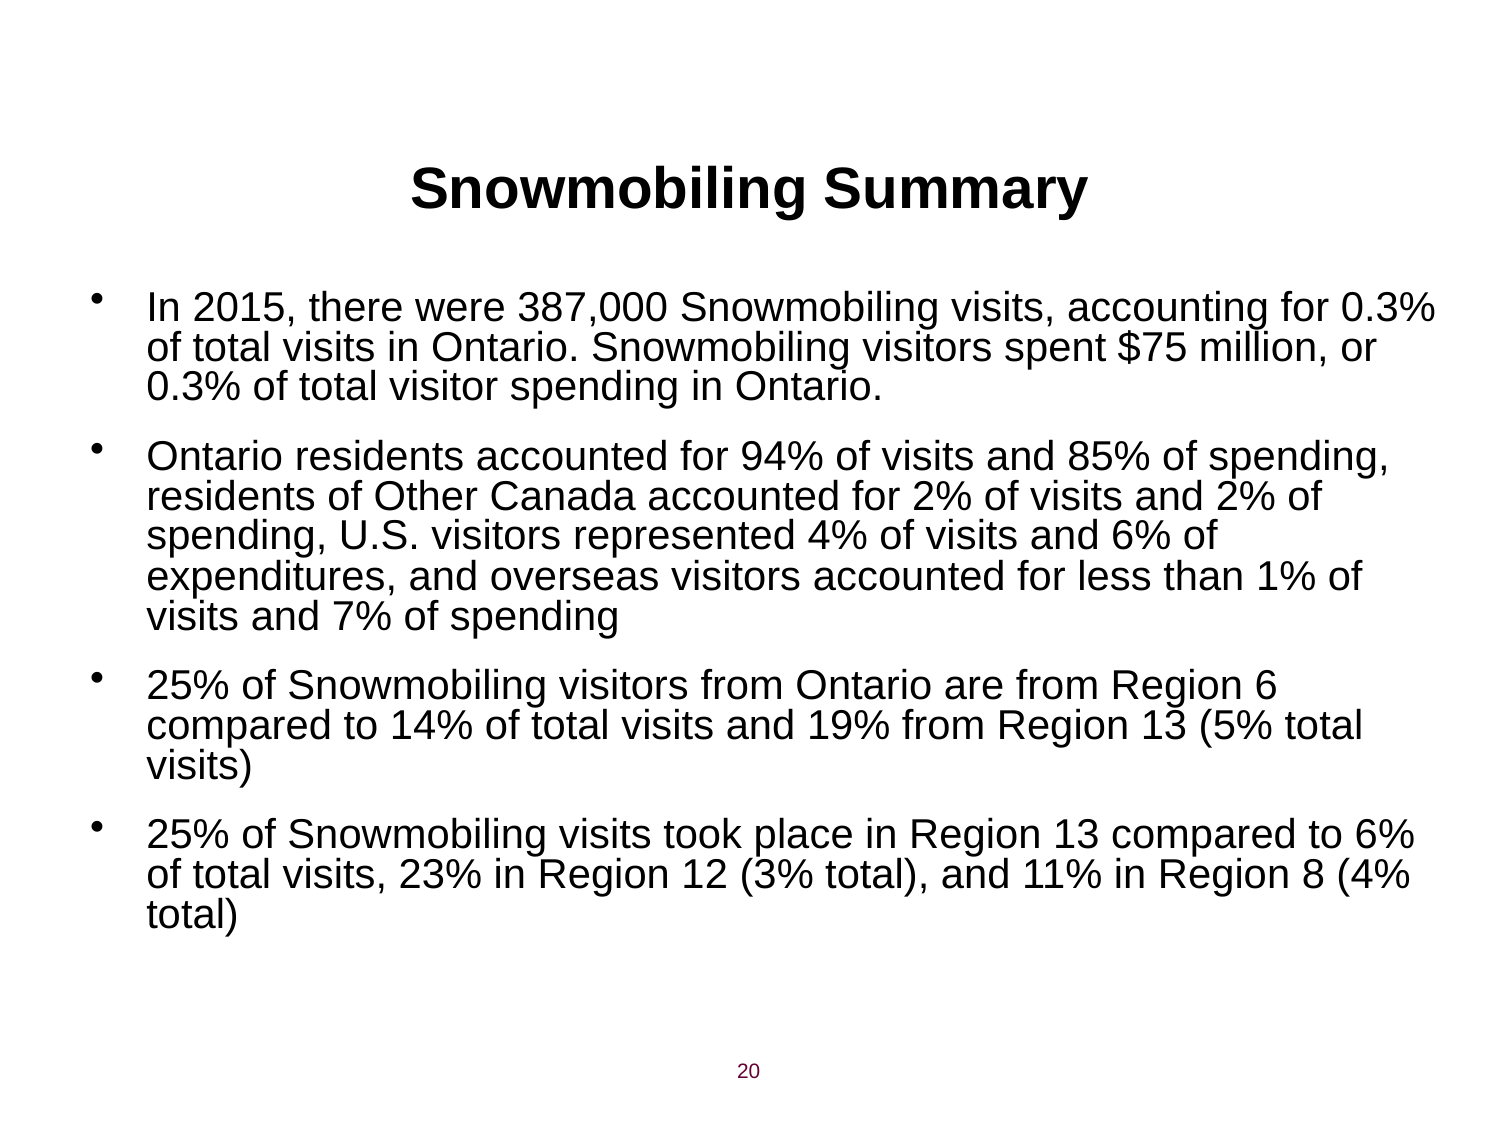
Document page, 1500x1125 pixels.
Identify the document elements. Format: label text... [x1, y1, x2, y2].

slide_number 20 [425, 1050, 775, 1104]
list In 2015, there were 387,000 Snowmobiling visits, accounting for 0.3% of total visits in Ontario. Snowmobiling visitors spent $75 million, or 0.3% of total visitor spending in Ontario. Ontario residents accounted for 94% of visits and 85% of spending, residents of Other Canada accounted for 2% of visits and 2% of spending, U.S. visitors represented 4% of visits and 6% of expenditures, and overseas visitors accounted for less than 1% of visits and 7% of spending 25% of Snowmobiling visitors from Ontario are from Region 6 compared to 14% of total visits and 19% from Region 13 (5% total visits) 25% of Snowmobiling visits took place in Region 13 compared to 6% of total visits, 23% in Region 12 (3% total), and 11% in Region 8 (4% total) [75, 281, 1463, 988]
title Snowmobiling Summary [75, 128, 1425, 242]
